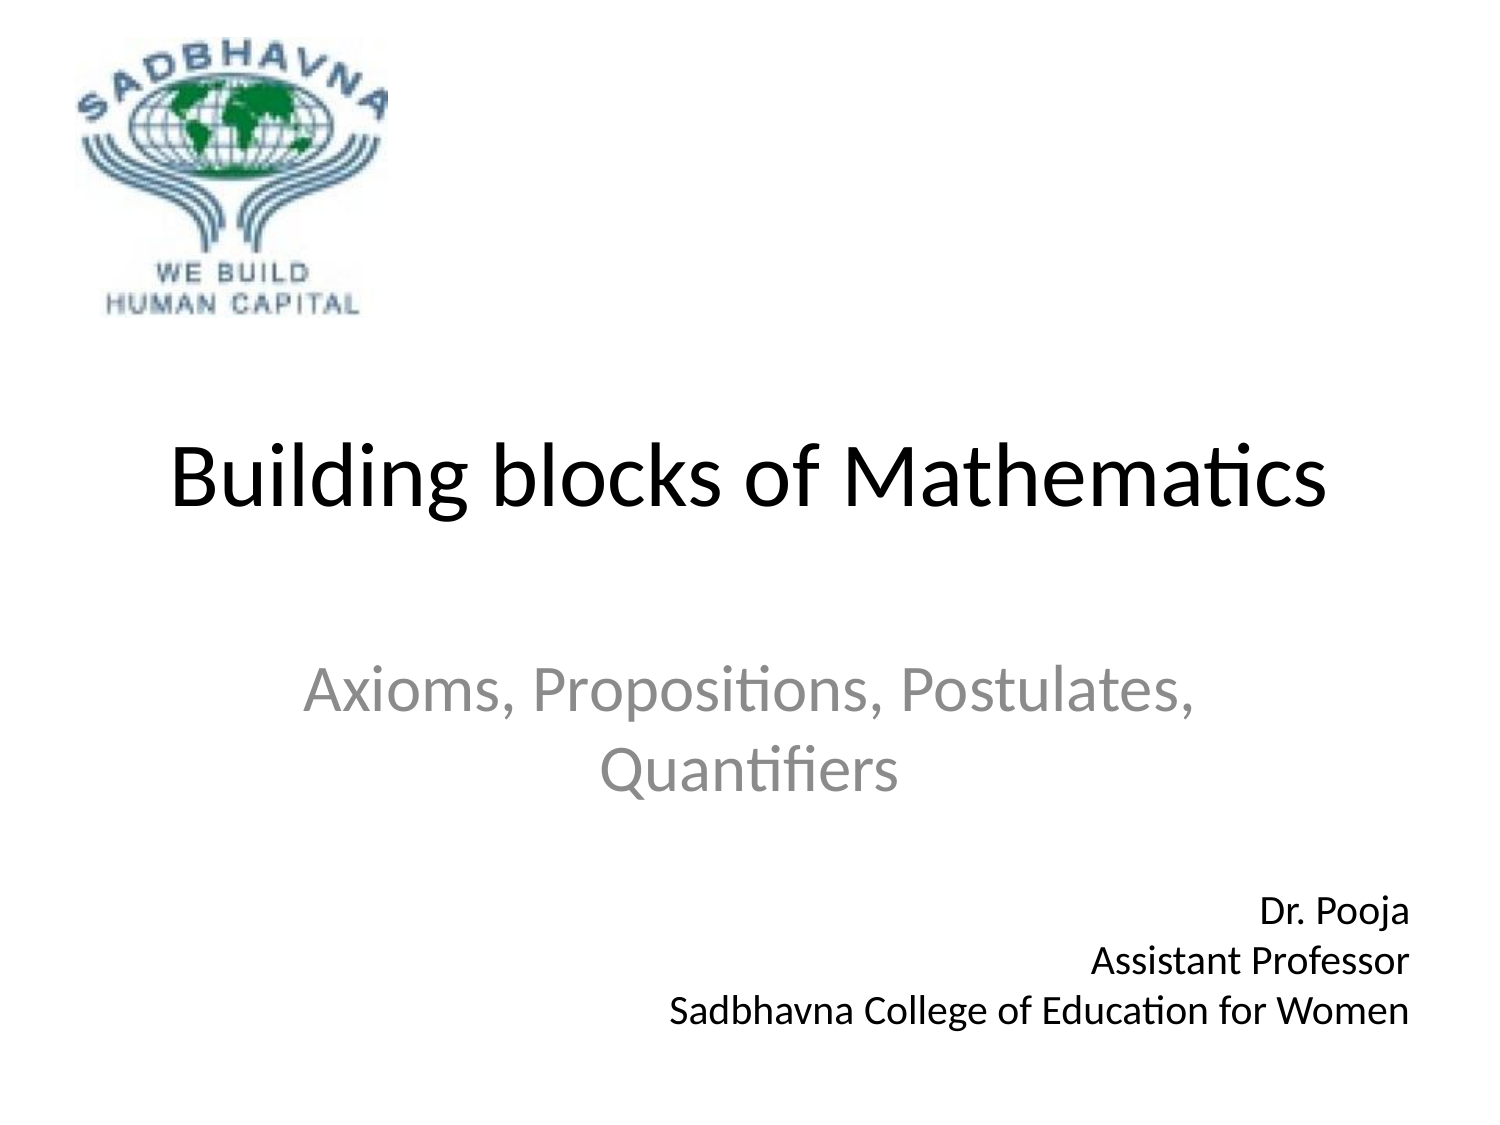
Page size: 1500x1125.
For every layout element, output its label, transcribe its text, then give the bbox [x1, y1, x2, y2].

picture [74, 37, 388, 318]
text_box Dr. Pooja Assistant Professor Sadbhavna College of Education for Women [575, 875, 1425, 1040]
title Building blocks of Mathematics [112, 349, 1388, 591]
subtitle Axioms, Propositions, Postulates, Quantifiers [225, 637, 1275, 925]
